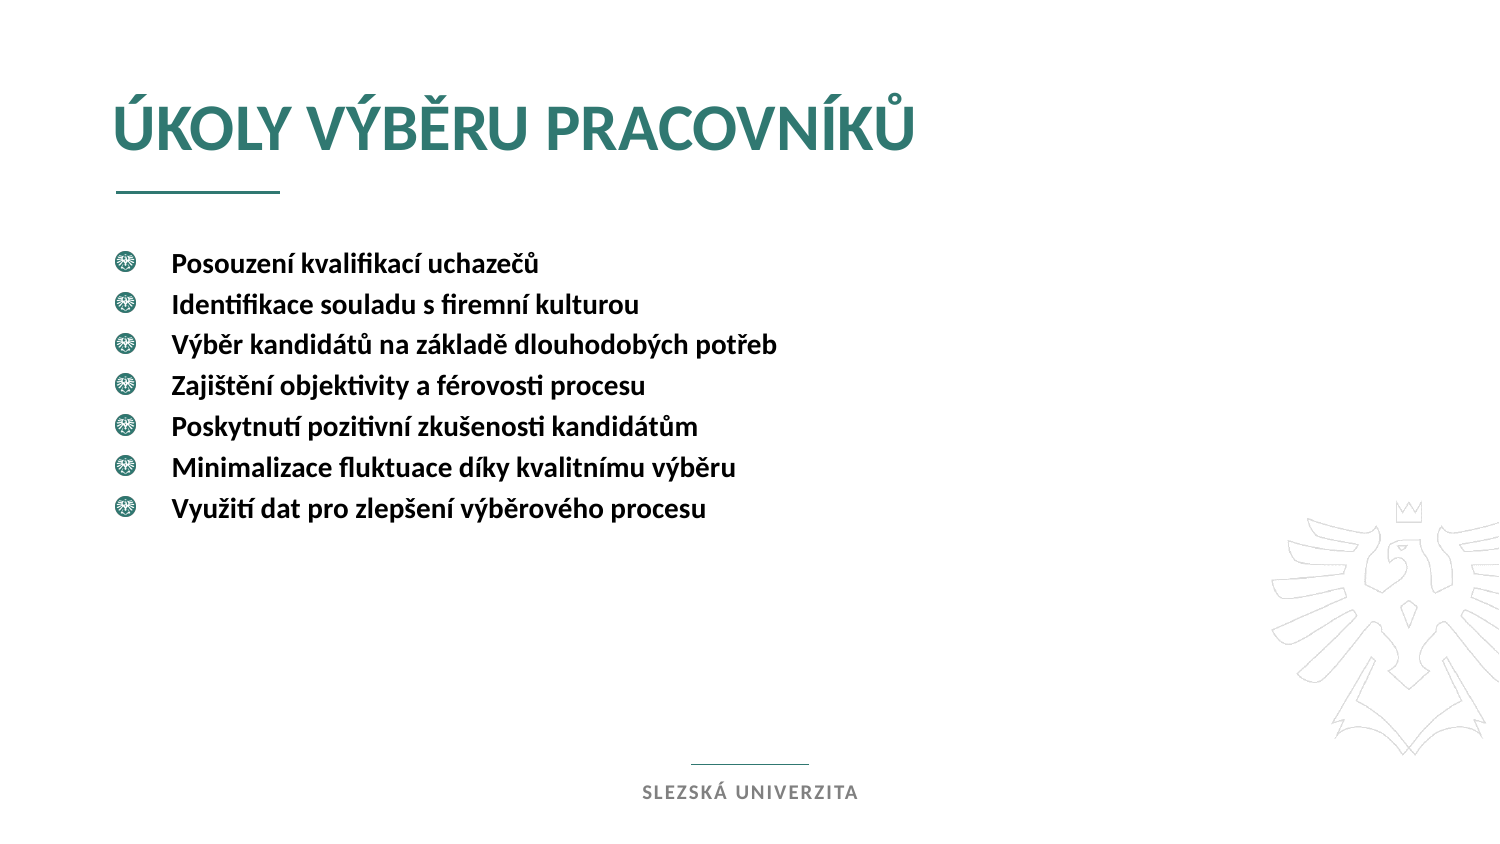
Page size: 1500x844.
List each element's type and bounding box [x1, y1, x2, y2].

picture [0, 0, 1500, 792]
text_box [623, 764, 877, 812]
